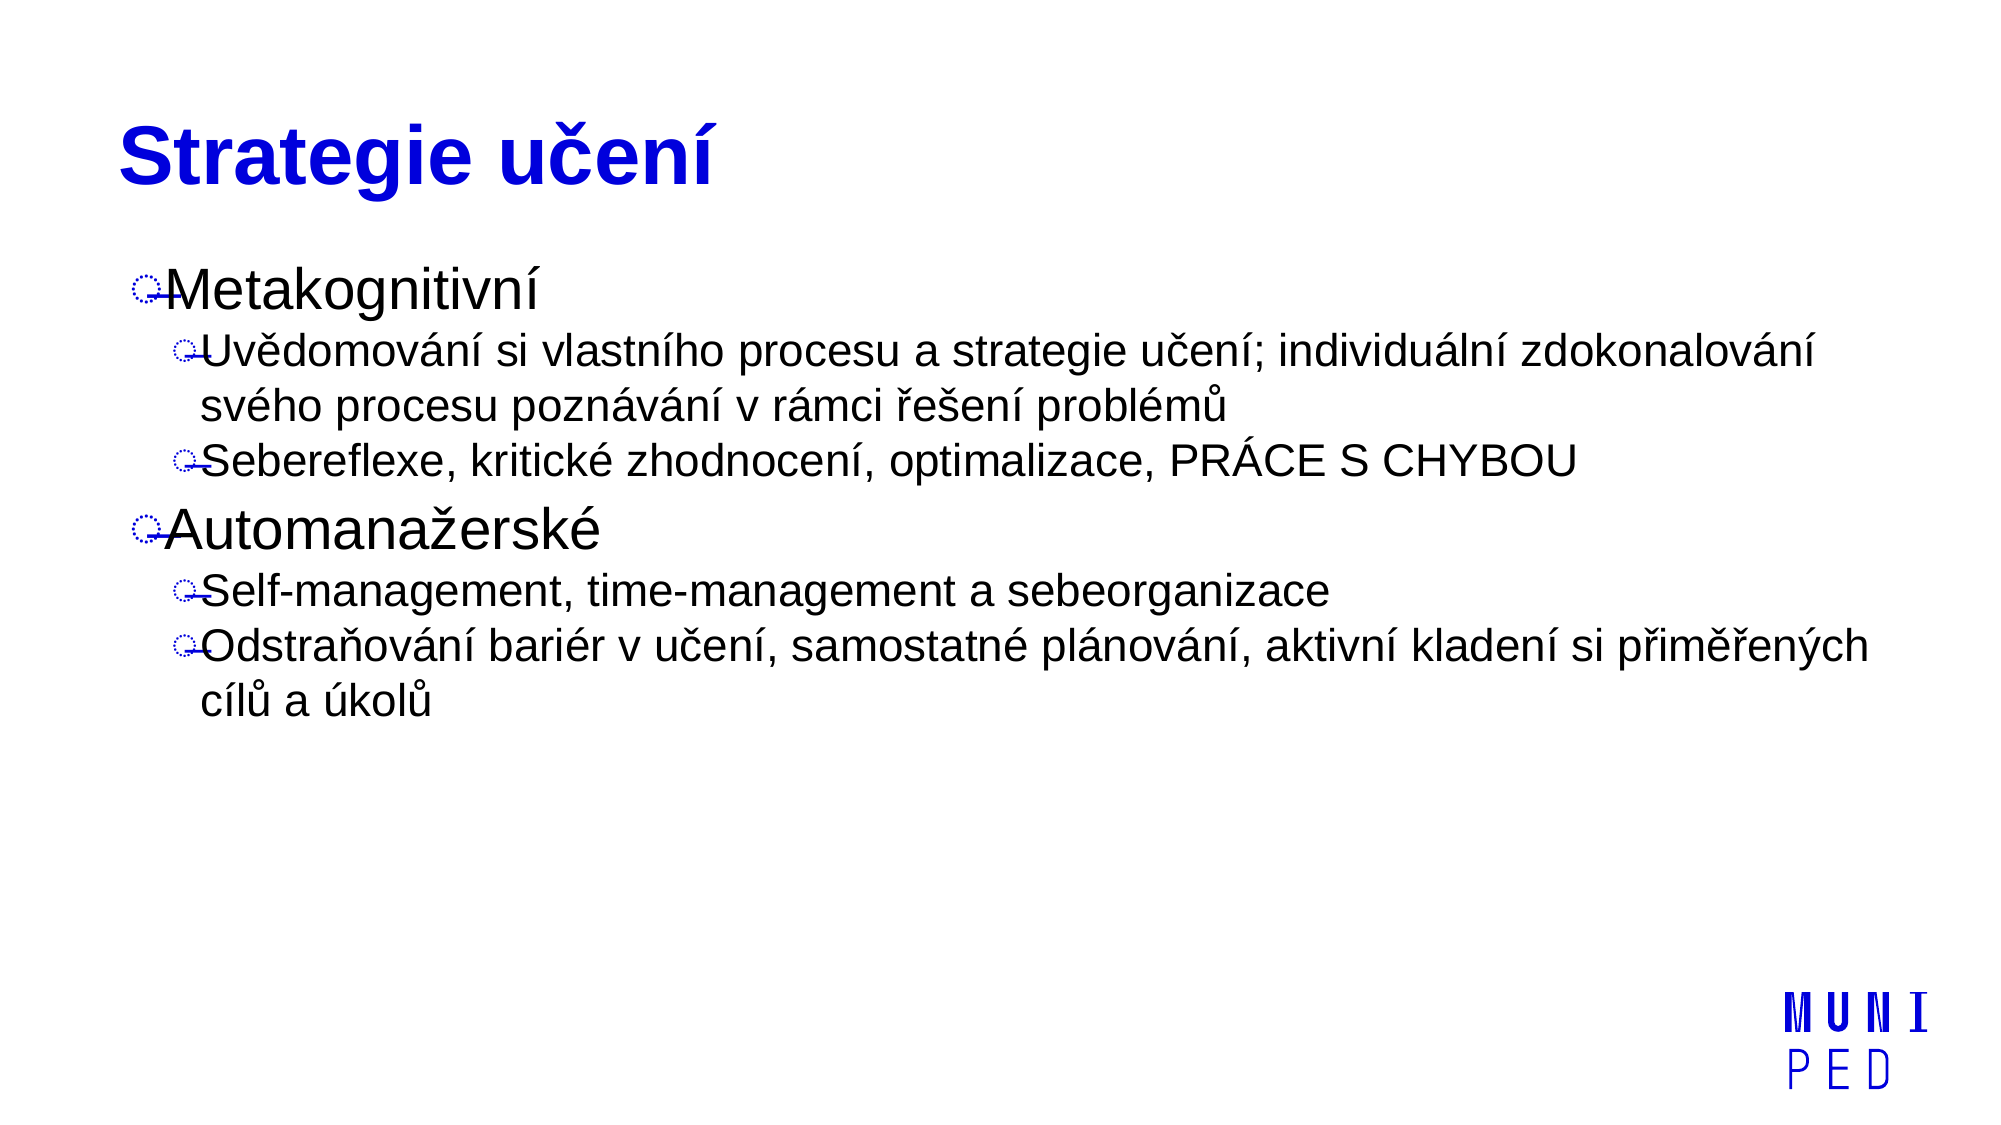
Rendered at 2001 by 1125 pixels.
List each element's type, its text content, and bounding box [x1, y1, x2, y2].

list Metakognitivní Uvědomování si vlastního procesu a strategie učení; individuální zdokonalování svého procesu poznávání v rámci řešení problémů Sebereflexe, kritické zhodnocení, optimalizace, PRÁCE S CHYBOU Automanažerské Self-management, time-management a sebeorganizace Odstraňování bariér v učení, samostatné plánování, aktivní kladení si přiměřených cílů a úkolů [118, 246, 1883, 957]
title Strategie učení [118, 118, 1883, 193]
